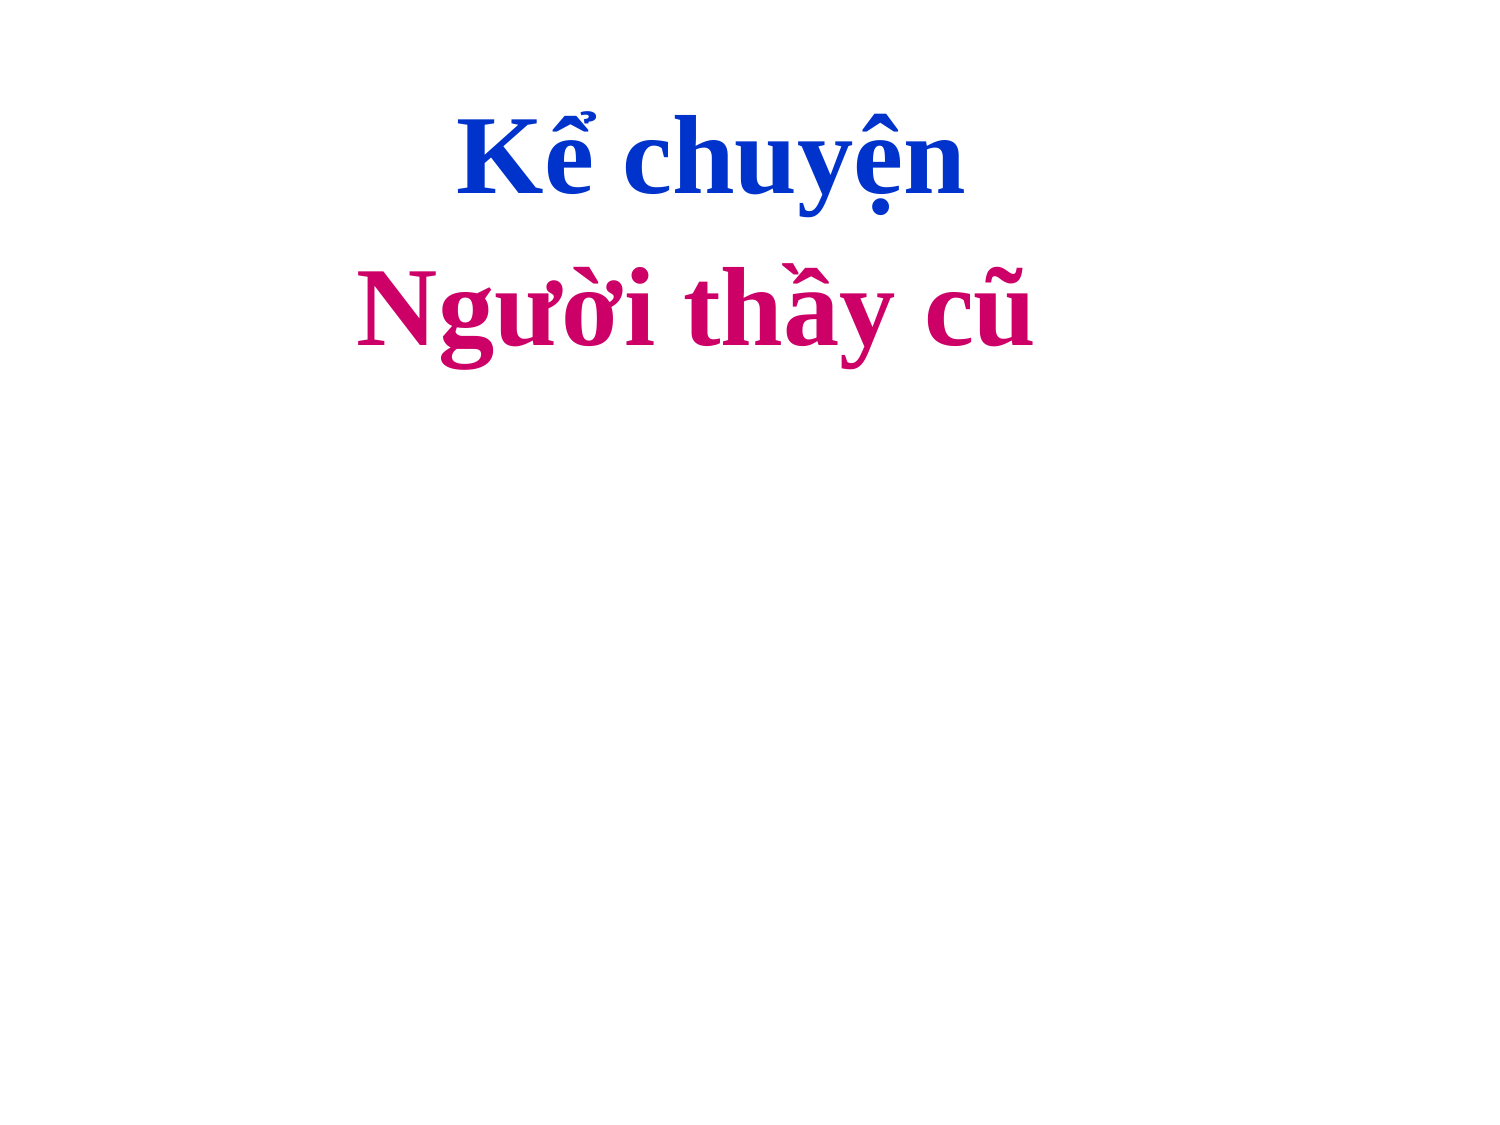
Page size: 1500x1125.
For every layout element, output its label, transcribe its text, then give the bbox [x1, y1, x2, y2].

text_box Kể chuyện [442, 73, 1018, 224]
text_box Người thầy cũ [342, 225, 1105, 376]
